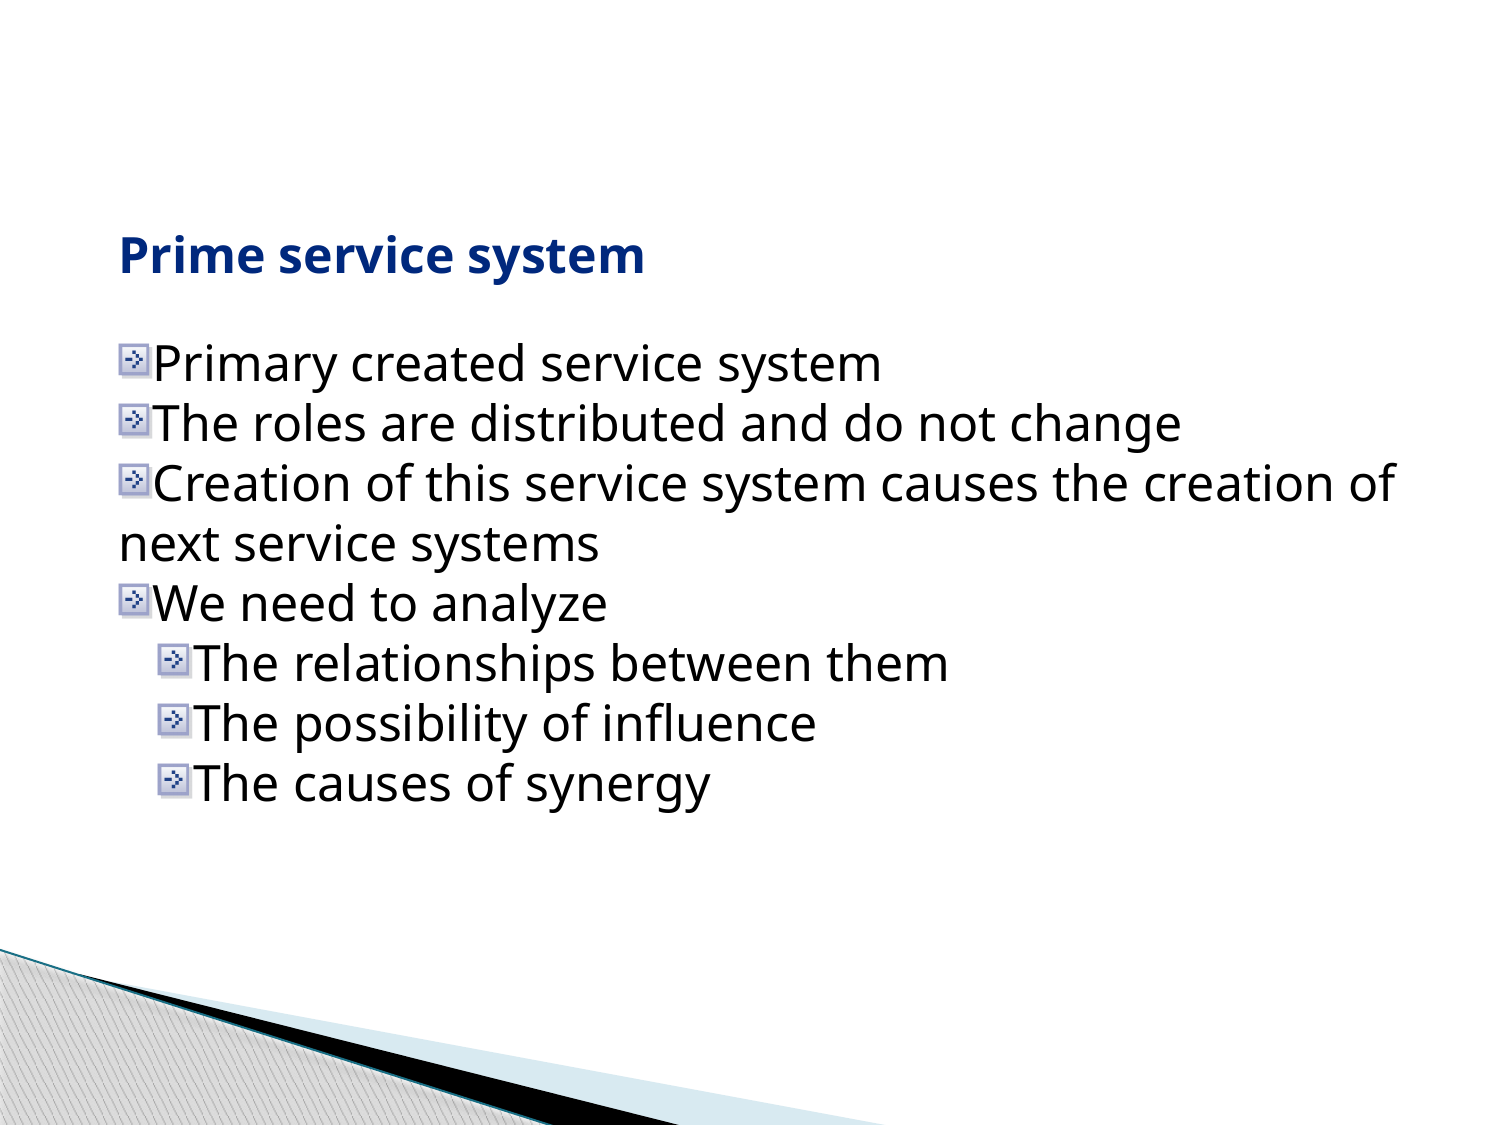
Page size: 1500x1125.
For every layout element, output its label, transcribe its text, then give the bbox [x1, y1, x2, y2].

text_box Primary created service system The roles are distributed and do not change Creation of this service system causes the creation of next service systems We need to analyze The relationships between them The possibility of influence The causes of synergy [118, 331, 1469, 1006]
picture [157, 643, 193, 679]
picture [157, 763, 193, 799]
text_box Prime service system [118, 184, 1403, 291]
picture [118, 343, 153, 379]
picture [118, 583, 153, 619]
picture [118, 463, 153, 499]
picture [157, 703, 193, 739]
picture [118, 403, 153, 439]
